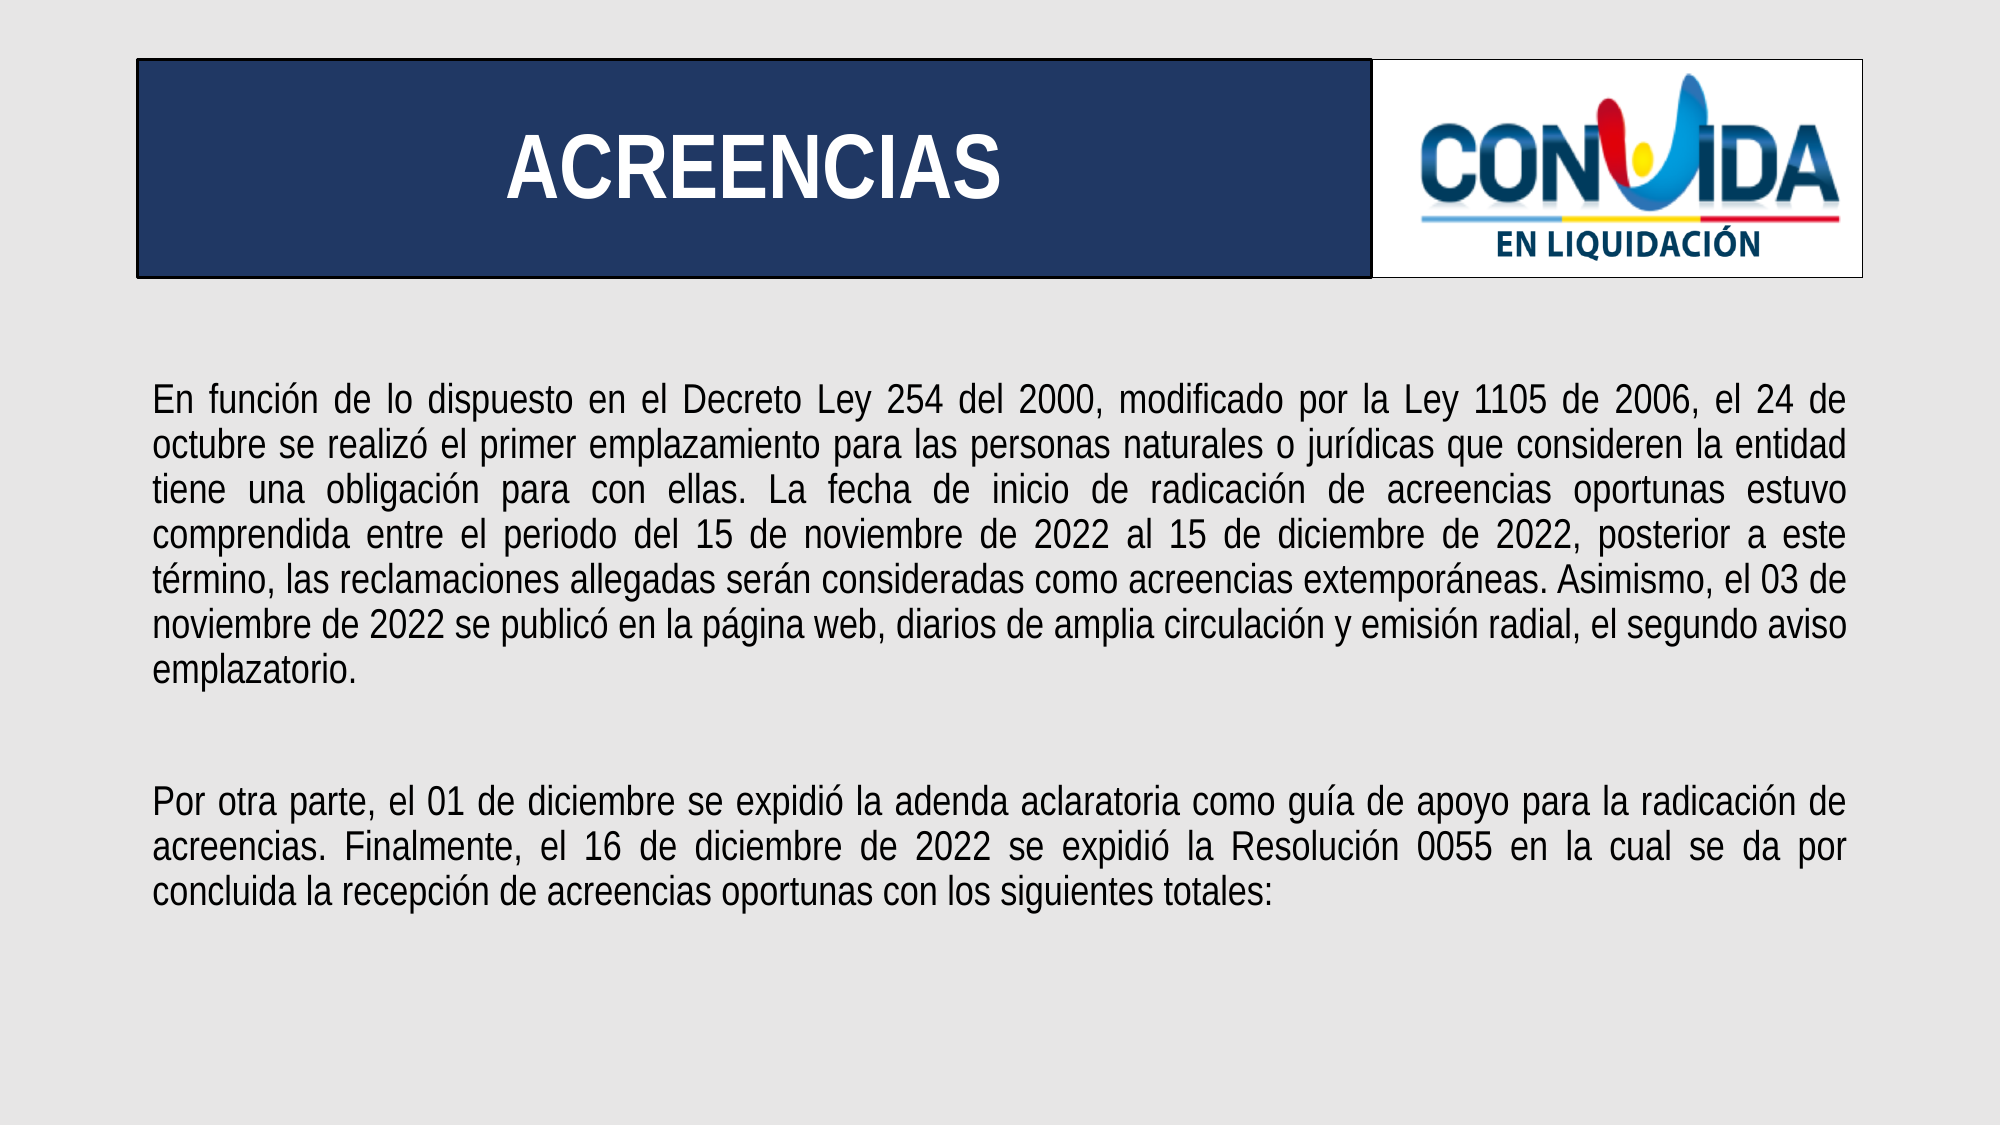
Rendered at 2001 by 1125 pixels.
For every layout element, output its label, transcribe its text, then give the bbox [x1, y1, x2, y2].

title ACREENCIAS [136, 58, 1373, 279]
picture [1373, 60, 1862, 277]
list En función de lo dispuesto en el Decreto Ley 254 del 2000, modificado por la Ley 1105 de 2006, el 24 de octubre se realizó el primer emplazamiento para las personas naturales o jurídicas que consideren la entidad tiene una obligación para con ellas. La fecha de inicio de radicación de acreencias oportunas estuvo comprendida entre el periodo del 15 de noviembre de 2022 al 15 de diciembre de 2022, posterior a este término, las reclamaciones allegadas serán consideradas como acreencias extemporáneas. Asimismo, el 03 de noviembre de 2022 se publicó en la página web, diarios de amplia circulación y emisión radial, el segundo aviso emplazatorio. Por otra parte, el 01 de diciembre se expidió la adenda aclaratoria como guía de apoyo para la radicación de acreencias. Finalmente, el 16 de diciembre de 2022 se expidió la Resolución 0055 en la cual se da por concluida la recepción de acreencias oportunas con los siguientes totales: [137, 299, 1863, 1014]
